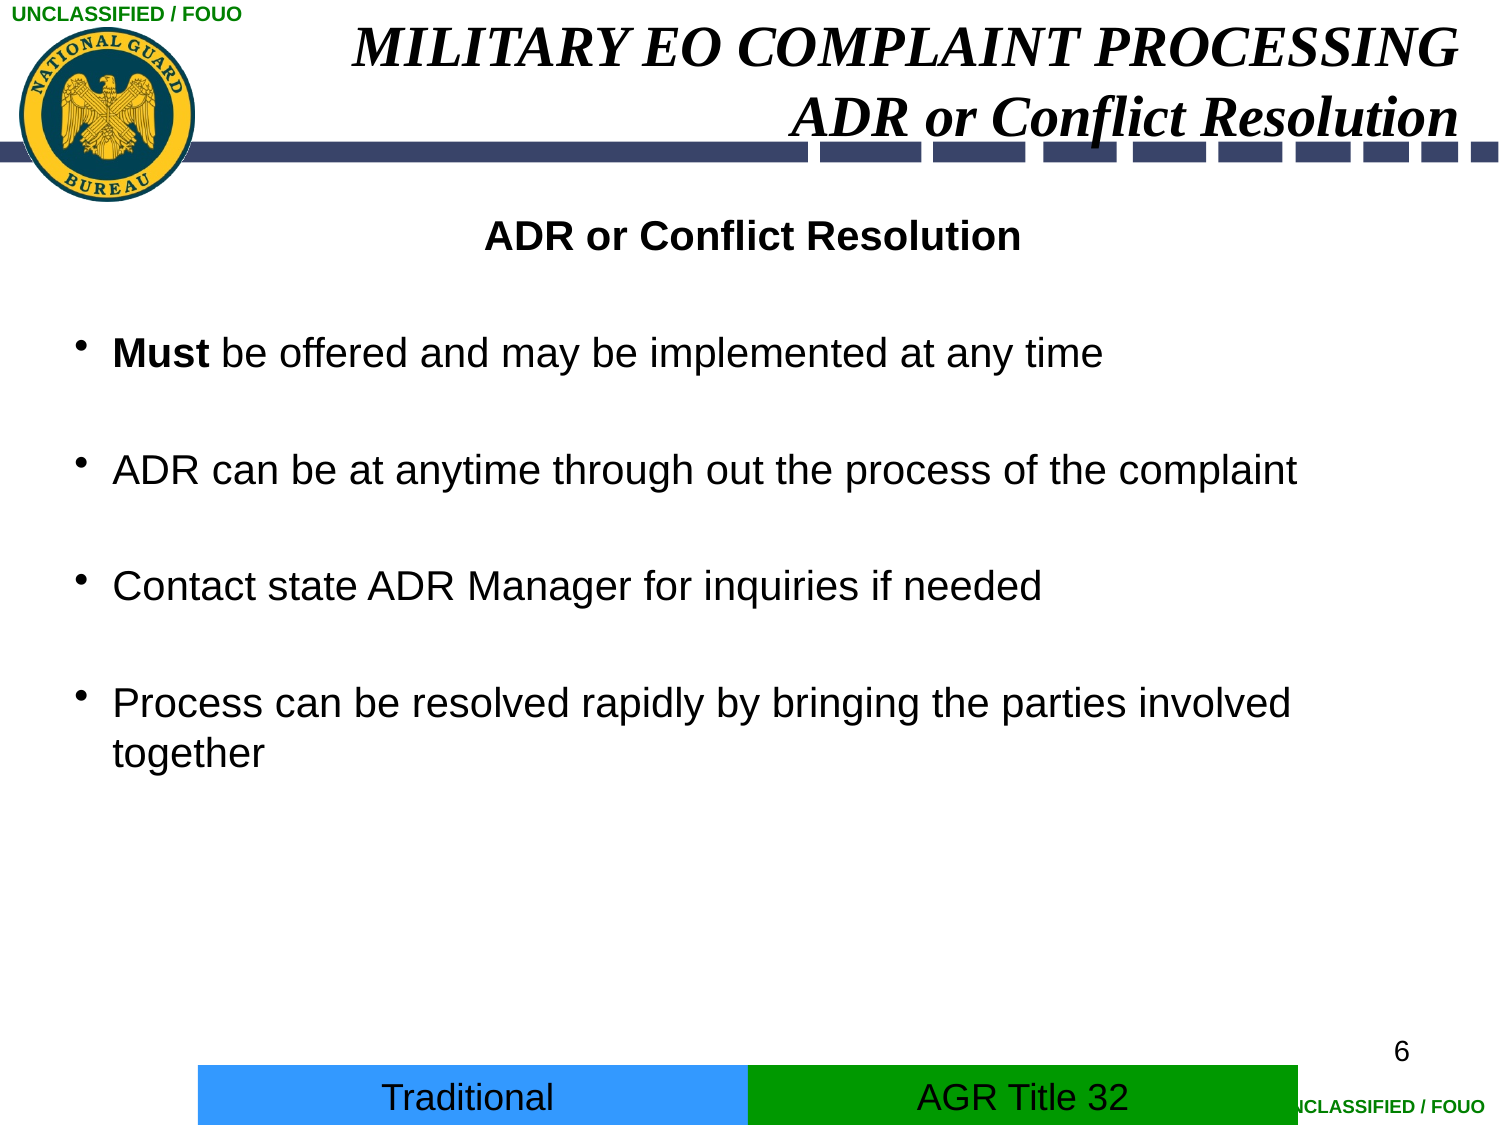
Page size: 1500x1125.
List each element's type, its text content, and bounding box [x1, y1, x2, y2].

slide_number 6 [1074, 1024, 1426, 1103]
picture [19, 121, 89, 202]
picture [125, 173, 195, 201]
text_box Traditional [197, 1065, 747, 1125]
picture [24, 32, 166, 198]
picture [19, 27, 102, 109]
title MILITARY EO COMPLAINT PROCESSING ADR or Conflict Resolution [124, 0, 1476, 173]
text_box AGR Title 32 [747, 1065, 1298, 1125]
picture [61, 73, 124, 160]
list ADR or Conflict Resolution Must be offered and may be implemented at any time ADR can be at anytime through out the process of the complaint Contact state ADR Manager for inquiries if needed Process can be resolved rapidly by bringing the parties involved together [59, 201, 1447, 927]
